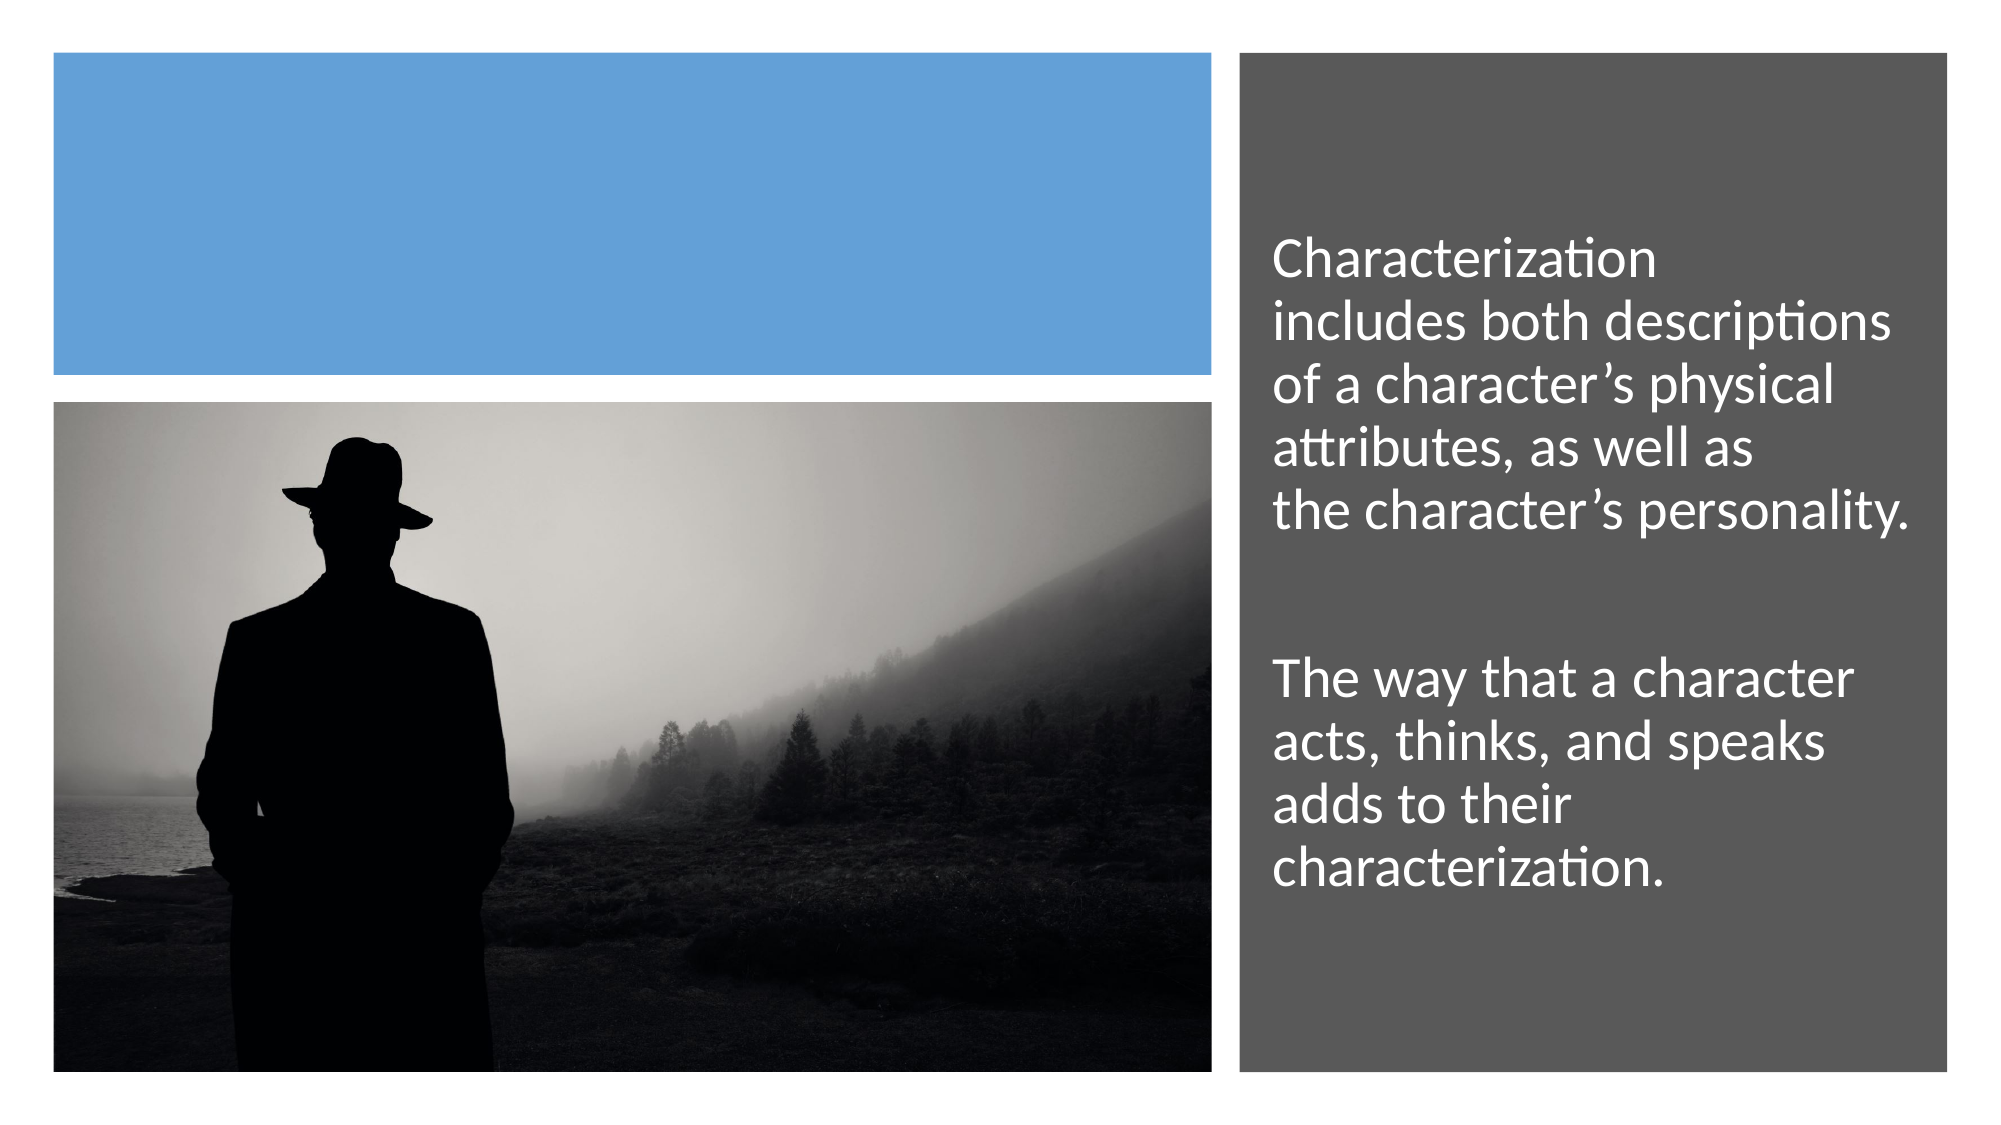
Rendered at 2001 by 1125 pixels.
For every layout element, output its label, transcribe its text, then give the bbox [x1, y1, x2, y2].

list Characterization includes both descriptions of a character’s physical attributes, as well as the character’s personality. The way that a character acts, thinks, and speaks adds to their characterization. [1257, 92, 1958, 1034]
picture [53, 402, 1212, 1072]
text_box [53, 52, 1212, 376]
text_box [1239, 52, 1948, 1073]
